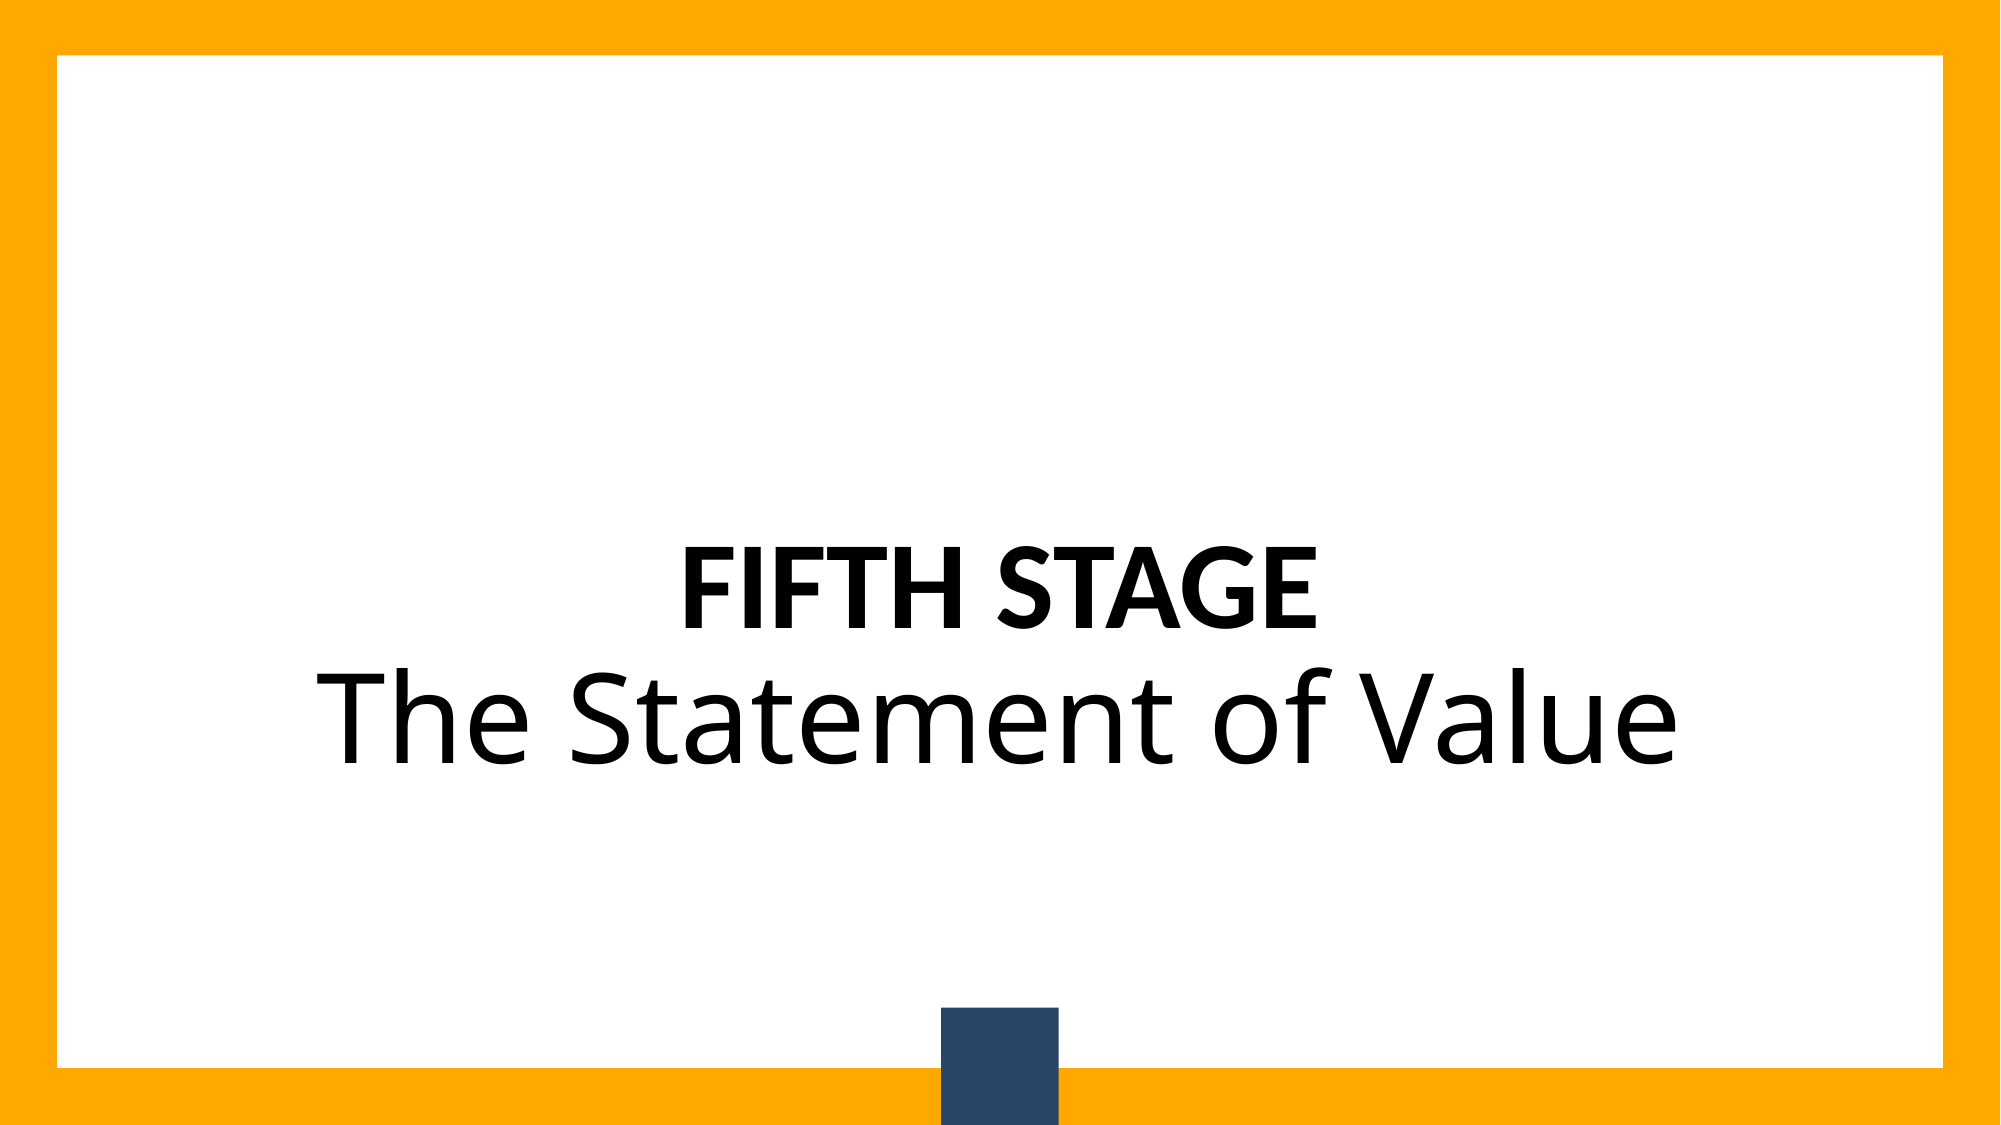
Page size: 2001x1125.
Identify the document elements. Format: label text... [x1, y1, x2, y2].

text_box FIFTH STAGE The Statement of Value [164, 513, 1836, 656]
